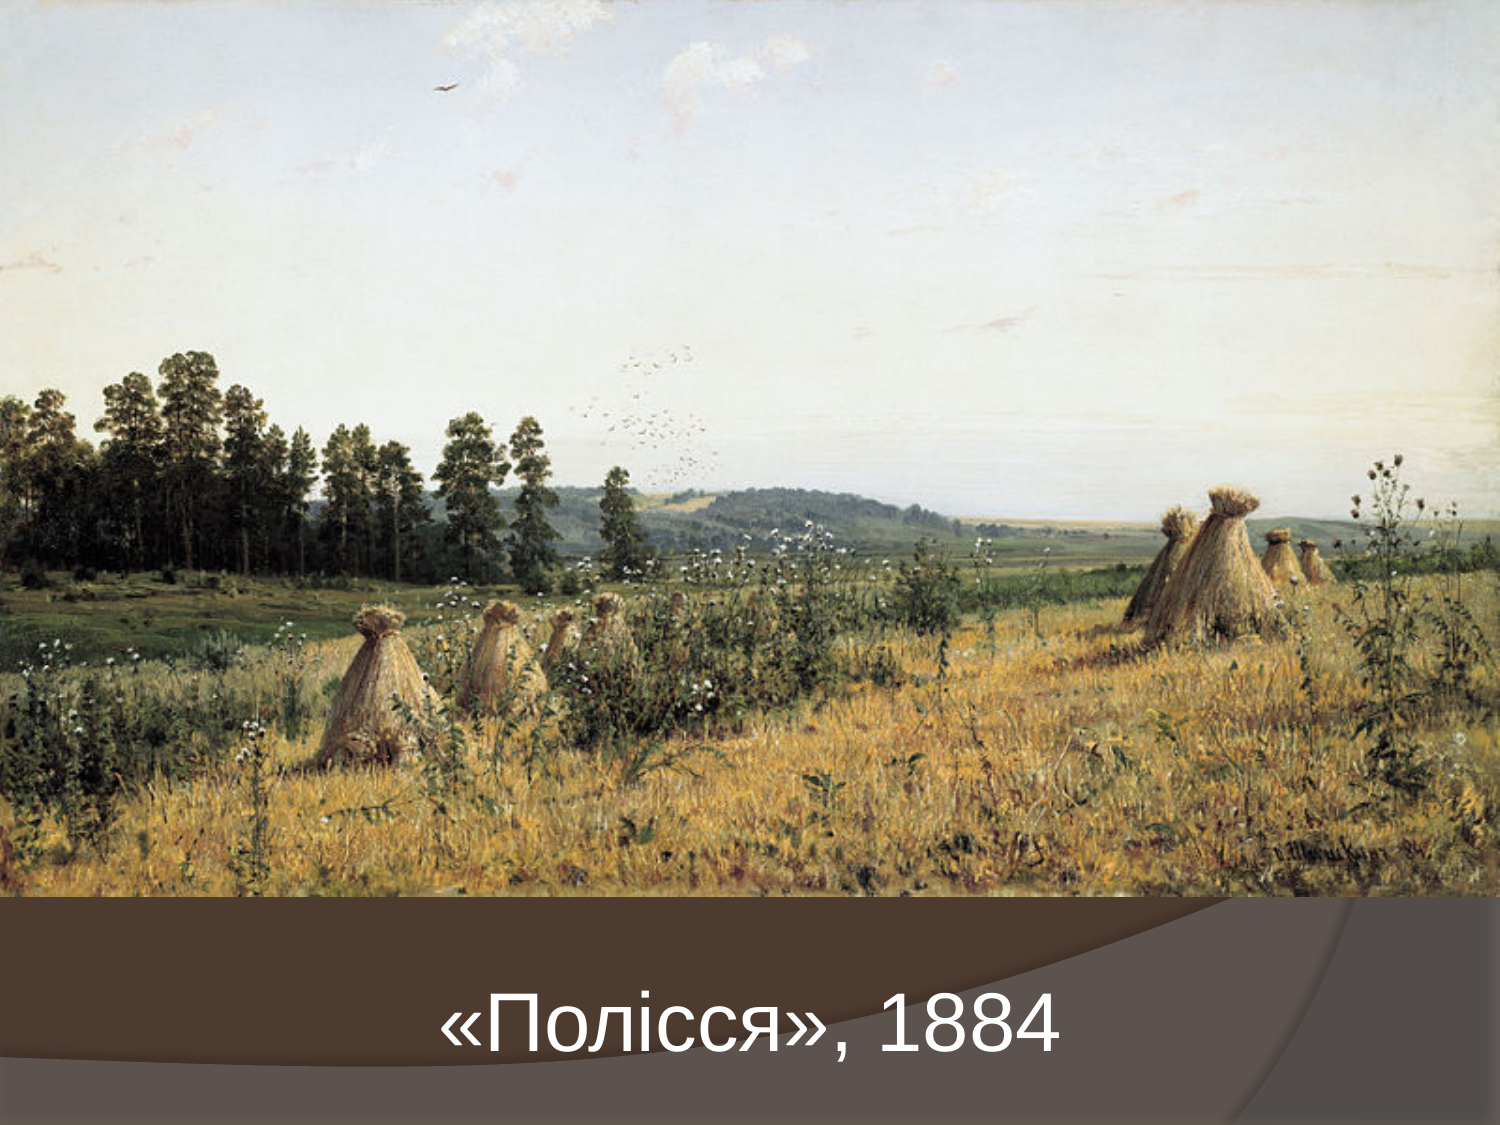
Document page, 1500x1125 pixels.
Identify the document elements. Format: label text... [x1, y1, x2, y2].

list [0, 0, 1500, 897]
text_box «Полісся», 1884 [0, 960, 1500, 1076]
